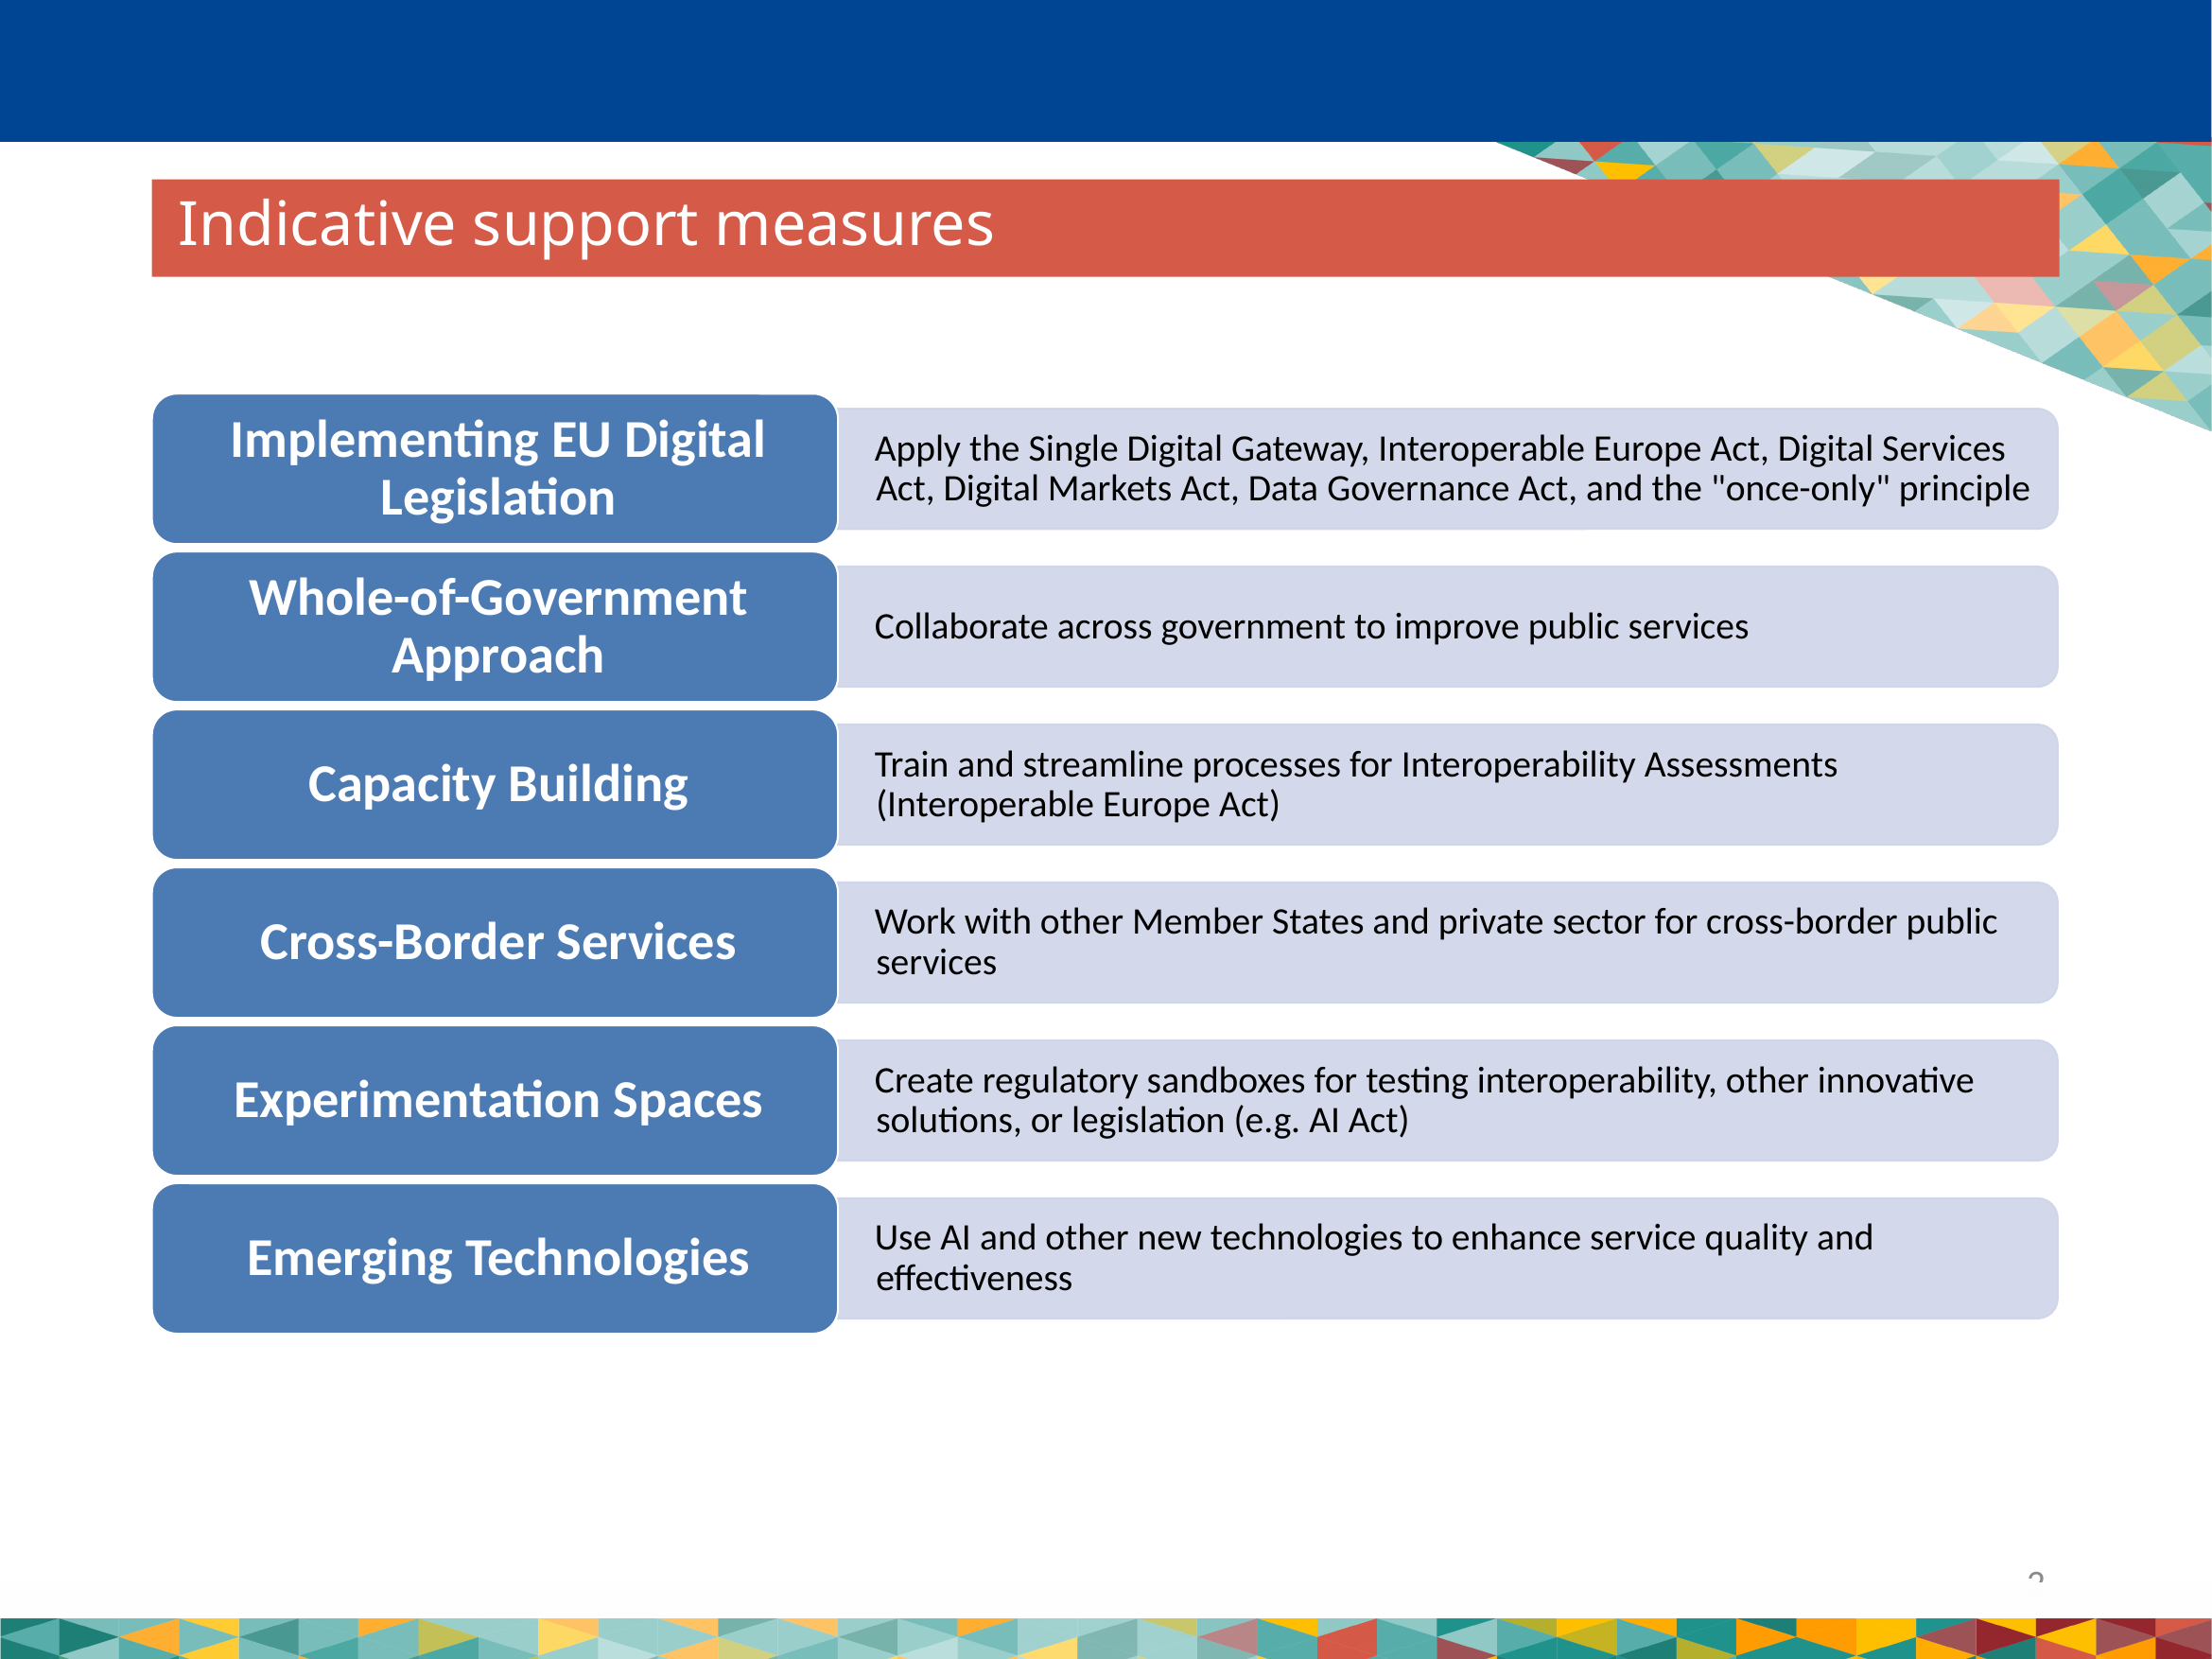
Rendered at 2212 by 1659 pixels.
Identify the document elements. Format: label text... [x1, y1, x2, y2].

picture [254, 142, 2212, 431]
text_box Indicative support measures [151, 179, 2060, 277]
slide_number 2 [1561, 1537, 2060, 1626]
picture [0, 1582, 2212, 1659]
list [151, 393, 2058, 1335]
